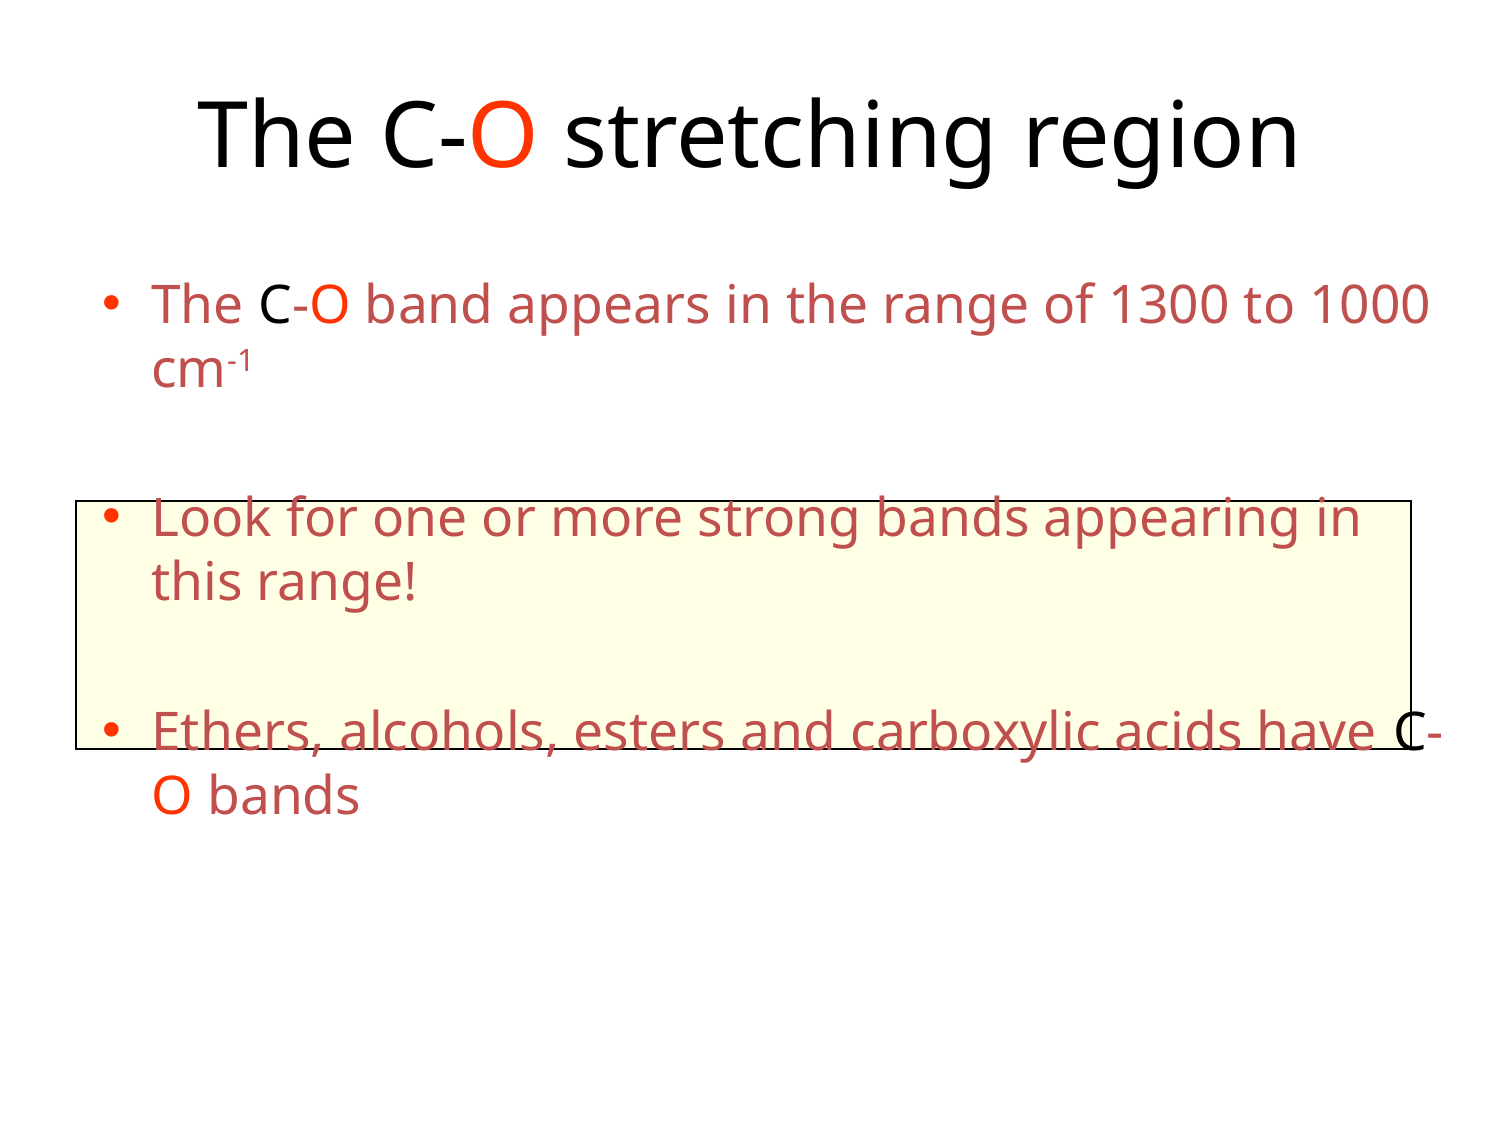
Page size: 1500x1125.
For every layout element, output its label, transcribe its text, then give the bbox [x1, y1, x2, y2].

title The C-O stretching region [112, 37, 1388, 225]
list The C-O band appears in the range of 1300 to 1000 cm-1 Look for one or more strong bands appearing in this range! Ethers, alcohols, esters and carboxylic acids have C-O bands [87, 262, 1475, 838]
text_box [76, 500, 87, 749]
